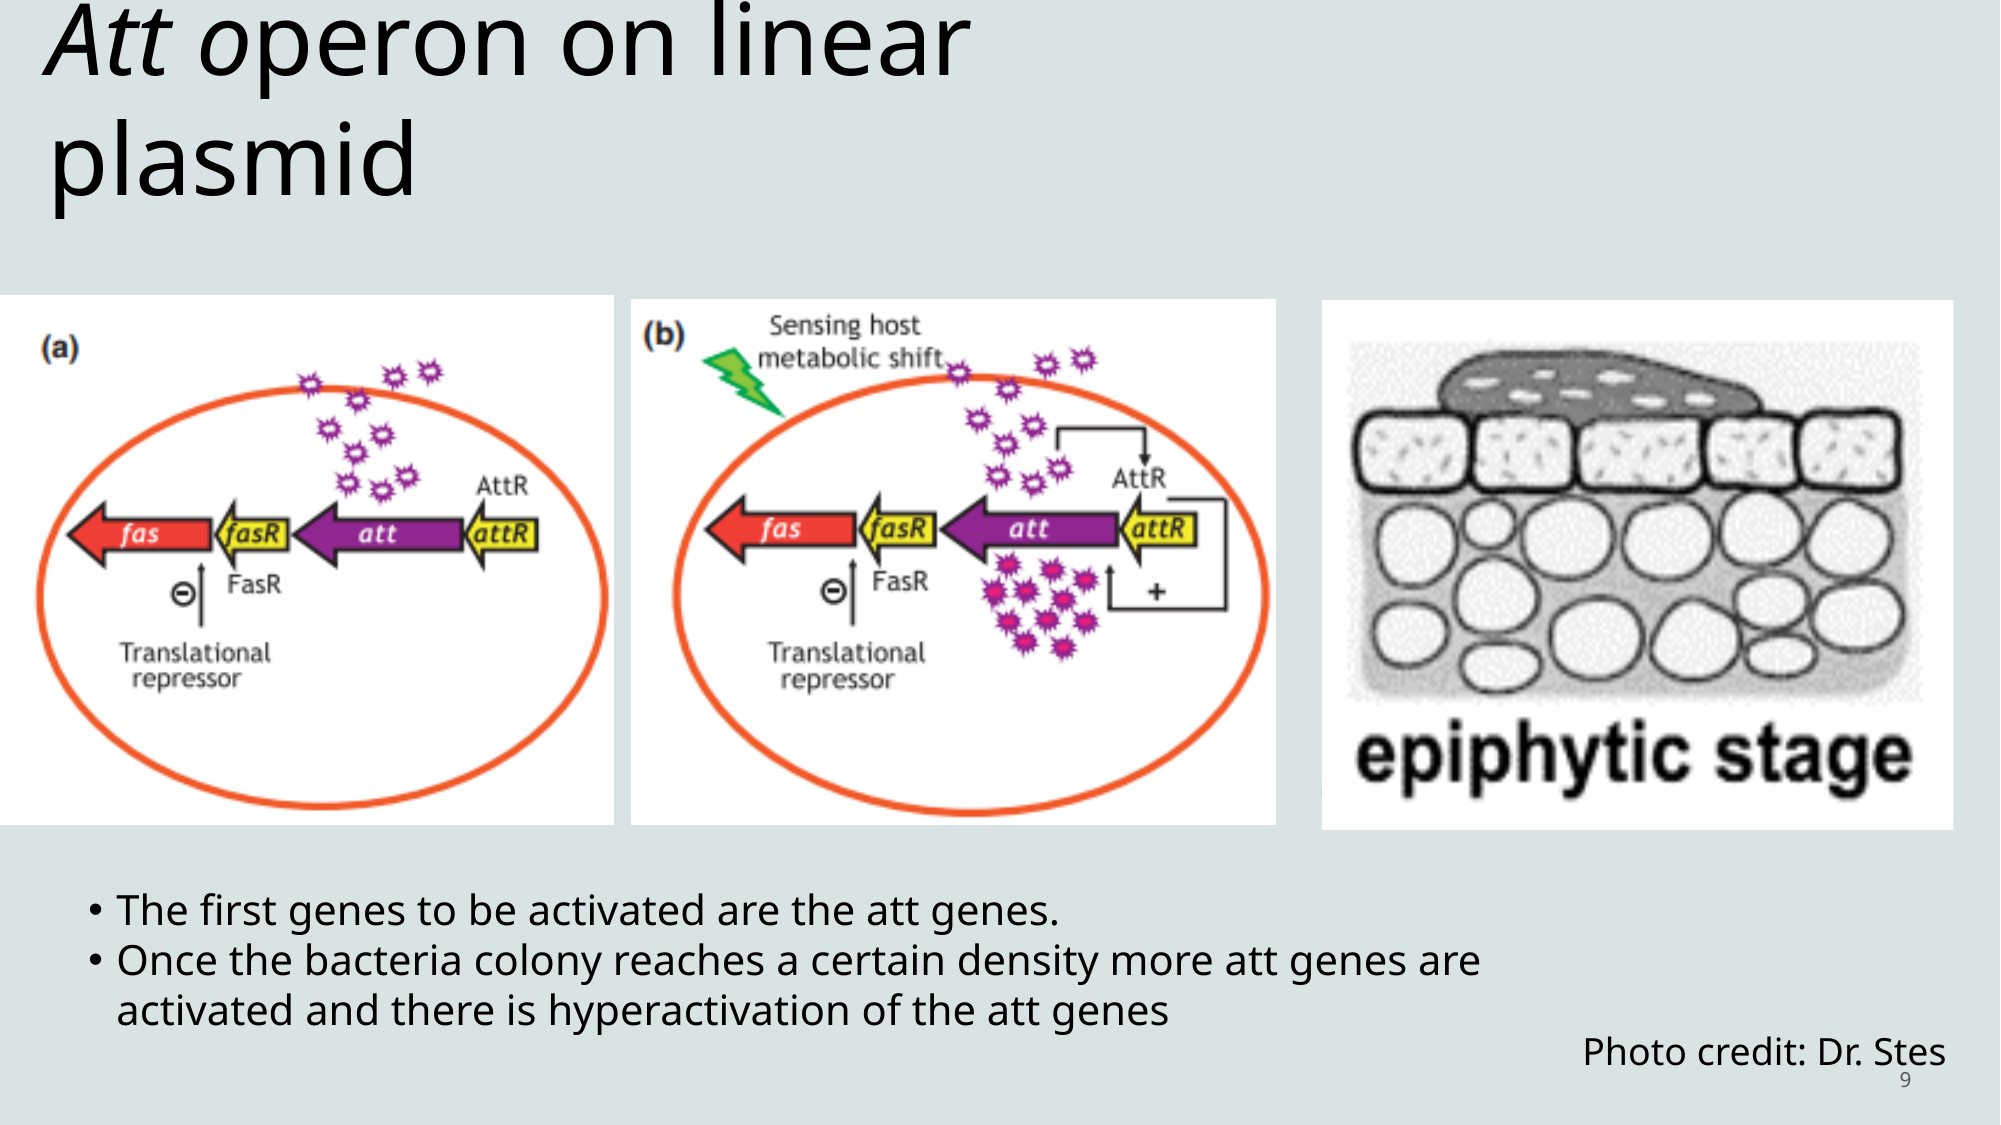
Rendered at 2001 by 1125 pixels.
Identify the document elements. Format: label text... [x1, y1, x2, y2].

text_box The first genes to be activated are the att genes. Once the bacteria colony reaches a certain density more att genes are activated and there is hyperactivation of the att genes [73, 876, 1677, 1042]
title Att operon on linear plasmid [32, 92, 1292, 223]
picture [631, 299, 1276, 826]
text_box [1321, 299, 1954, 830]
picture [0, 295, 614, 826]
text_box Photo credit: Dr. Stes [1567, 1020, 2000, 1080]
slide_number 9 [1637, 1080, 1927, 1119]
